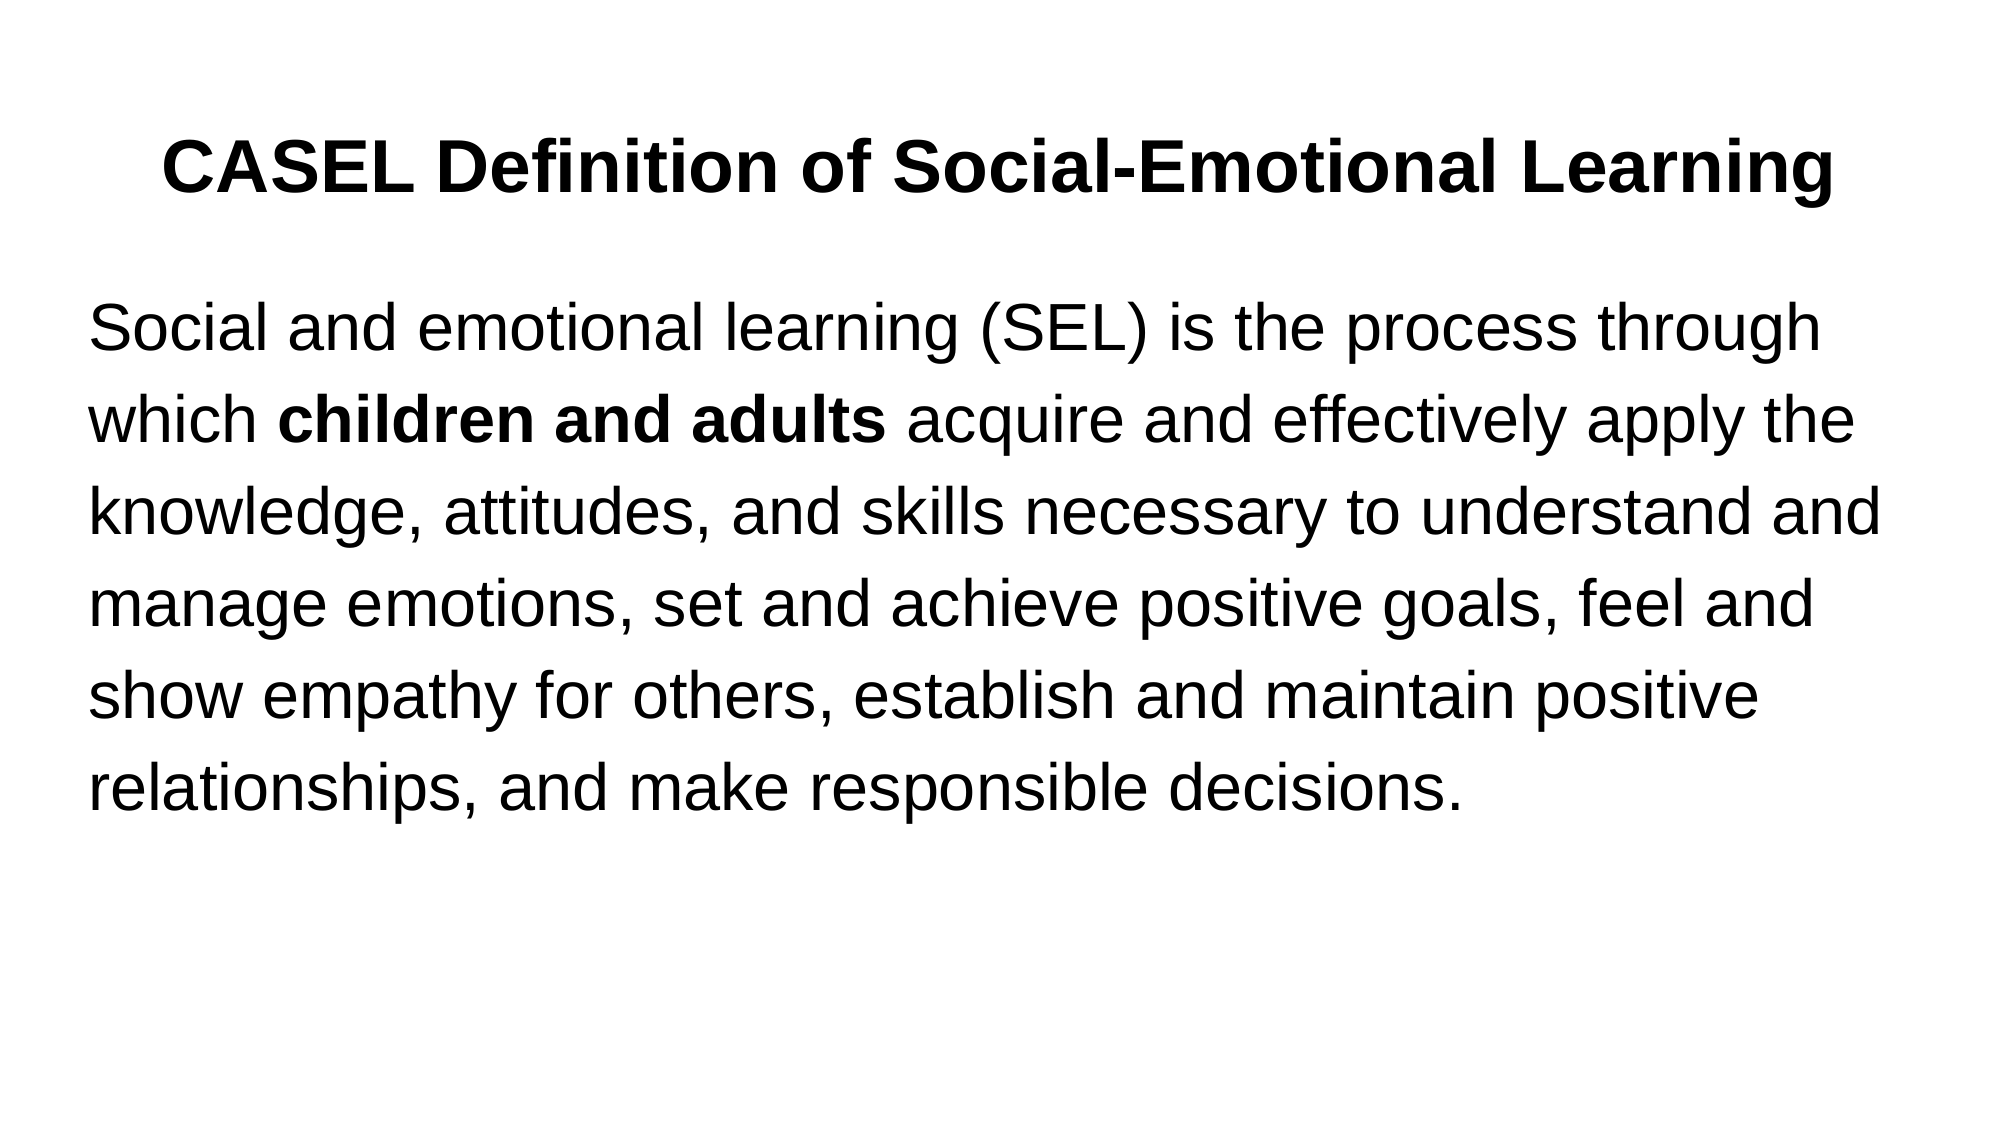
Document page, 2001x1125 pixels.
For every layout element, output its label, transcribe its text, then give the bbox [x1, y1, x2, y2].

title CASEL Definition of Social-Emotional Learning [68, 97, 1932, 223]
list Social and emotional learning (SEL) is the process through which children and adults acquire and effectively apply the knowledge, attitudes, and skills necessary to understand and manage emotions, set and achieve positive goals, feel and show empathy for others, establish and maintain positive relationships, and make responsible decisions. [68, 252, 1932, 1000]
